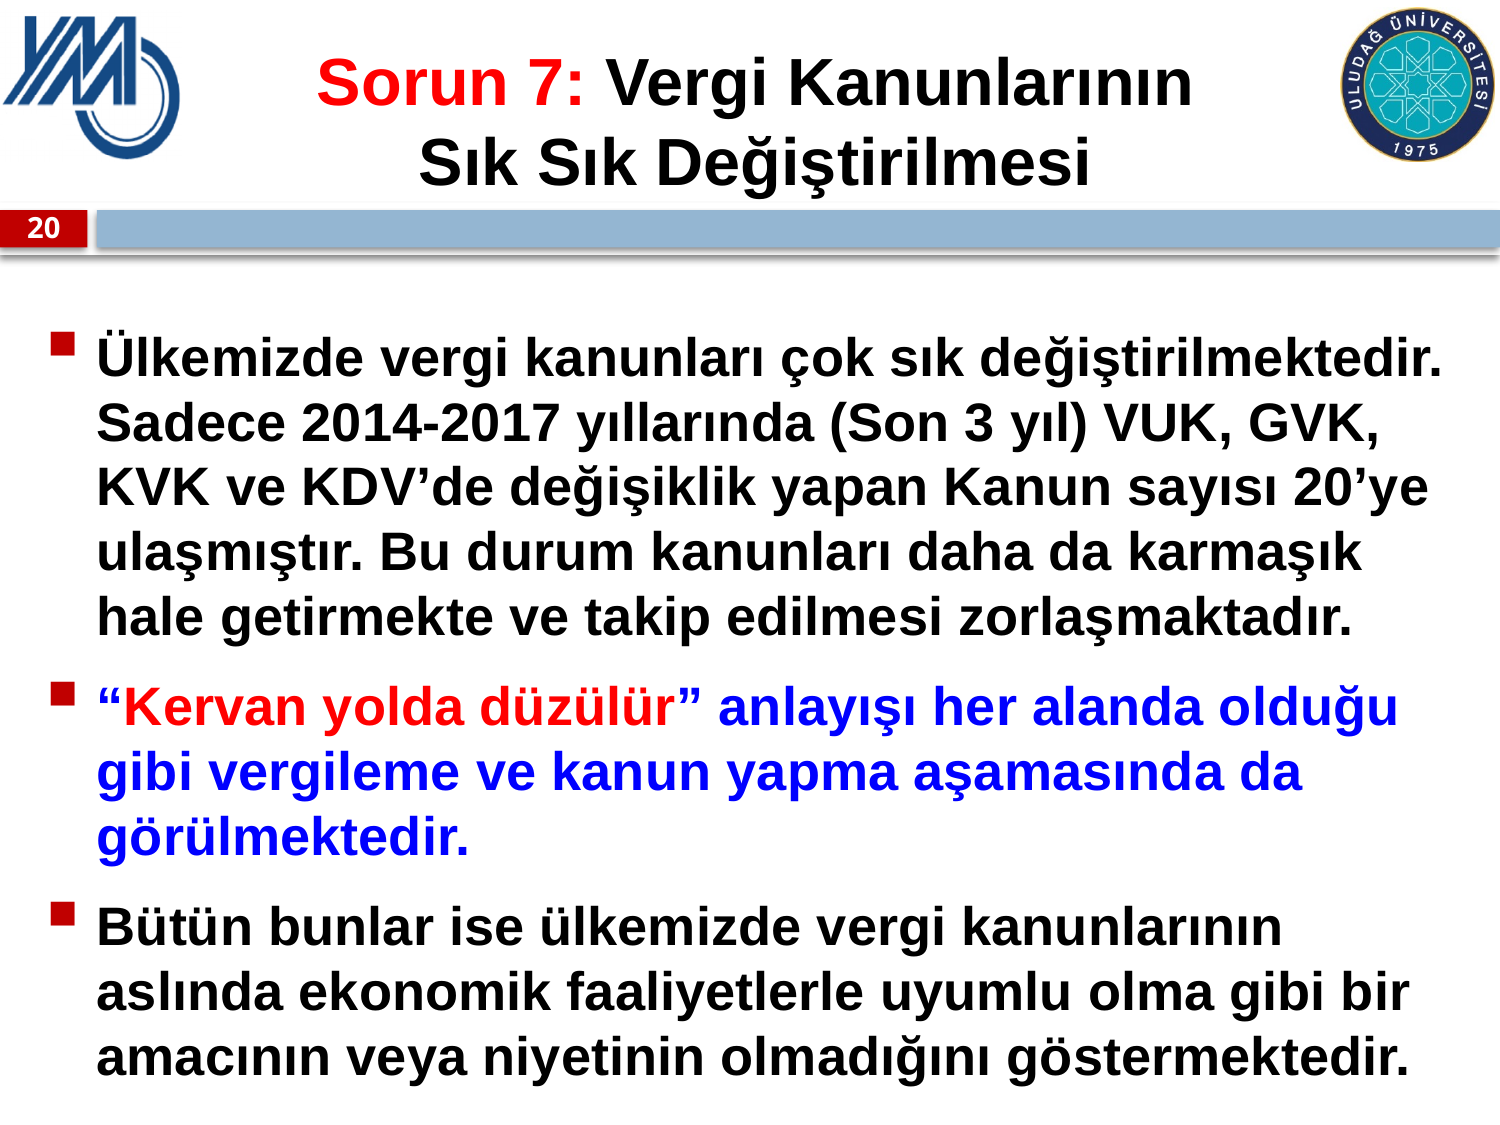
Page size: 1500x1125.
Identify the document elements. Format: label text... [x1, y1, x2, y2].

title Sorun 7: Vergi Kanunlarının Sık Sık Değiştirilmesi [53, 37, 1459, 200]
picture [0, 10, 182, 162]
list Ülkemizde vergi kanunları çok sık değiştirilmektedir. Sadece 2014-2017 yıllarında (Son 3 yıl) VUK, GVK, KVK ve KDV’de değişiklik yapan Kanun sayısı 20’ye ulaşmıştır. Bu durum kanunları daha da karmaşık hale getirmekte ve takip edilmesi zorlaşmaktadır. “Kervan yolda düzülür” anlayışı her alanda olduğu gibi vergileme ve kanun yapma aşamasında da görülmektedir. Bütün bunlar ise ülkemizde vergi kanunlarının aslında ekonomik faaliyetlerle uyumlu olma gibi bir amacının veya niyetinin olmadığını göstermektedir. [29, 314, 1471, 1083]
slide_number 20 [0, 208, 88, 249]
picture [1340, 6, 1495, 162]
